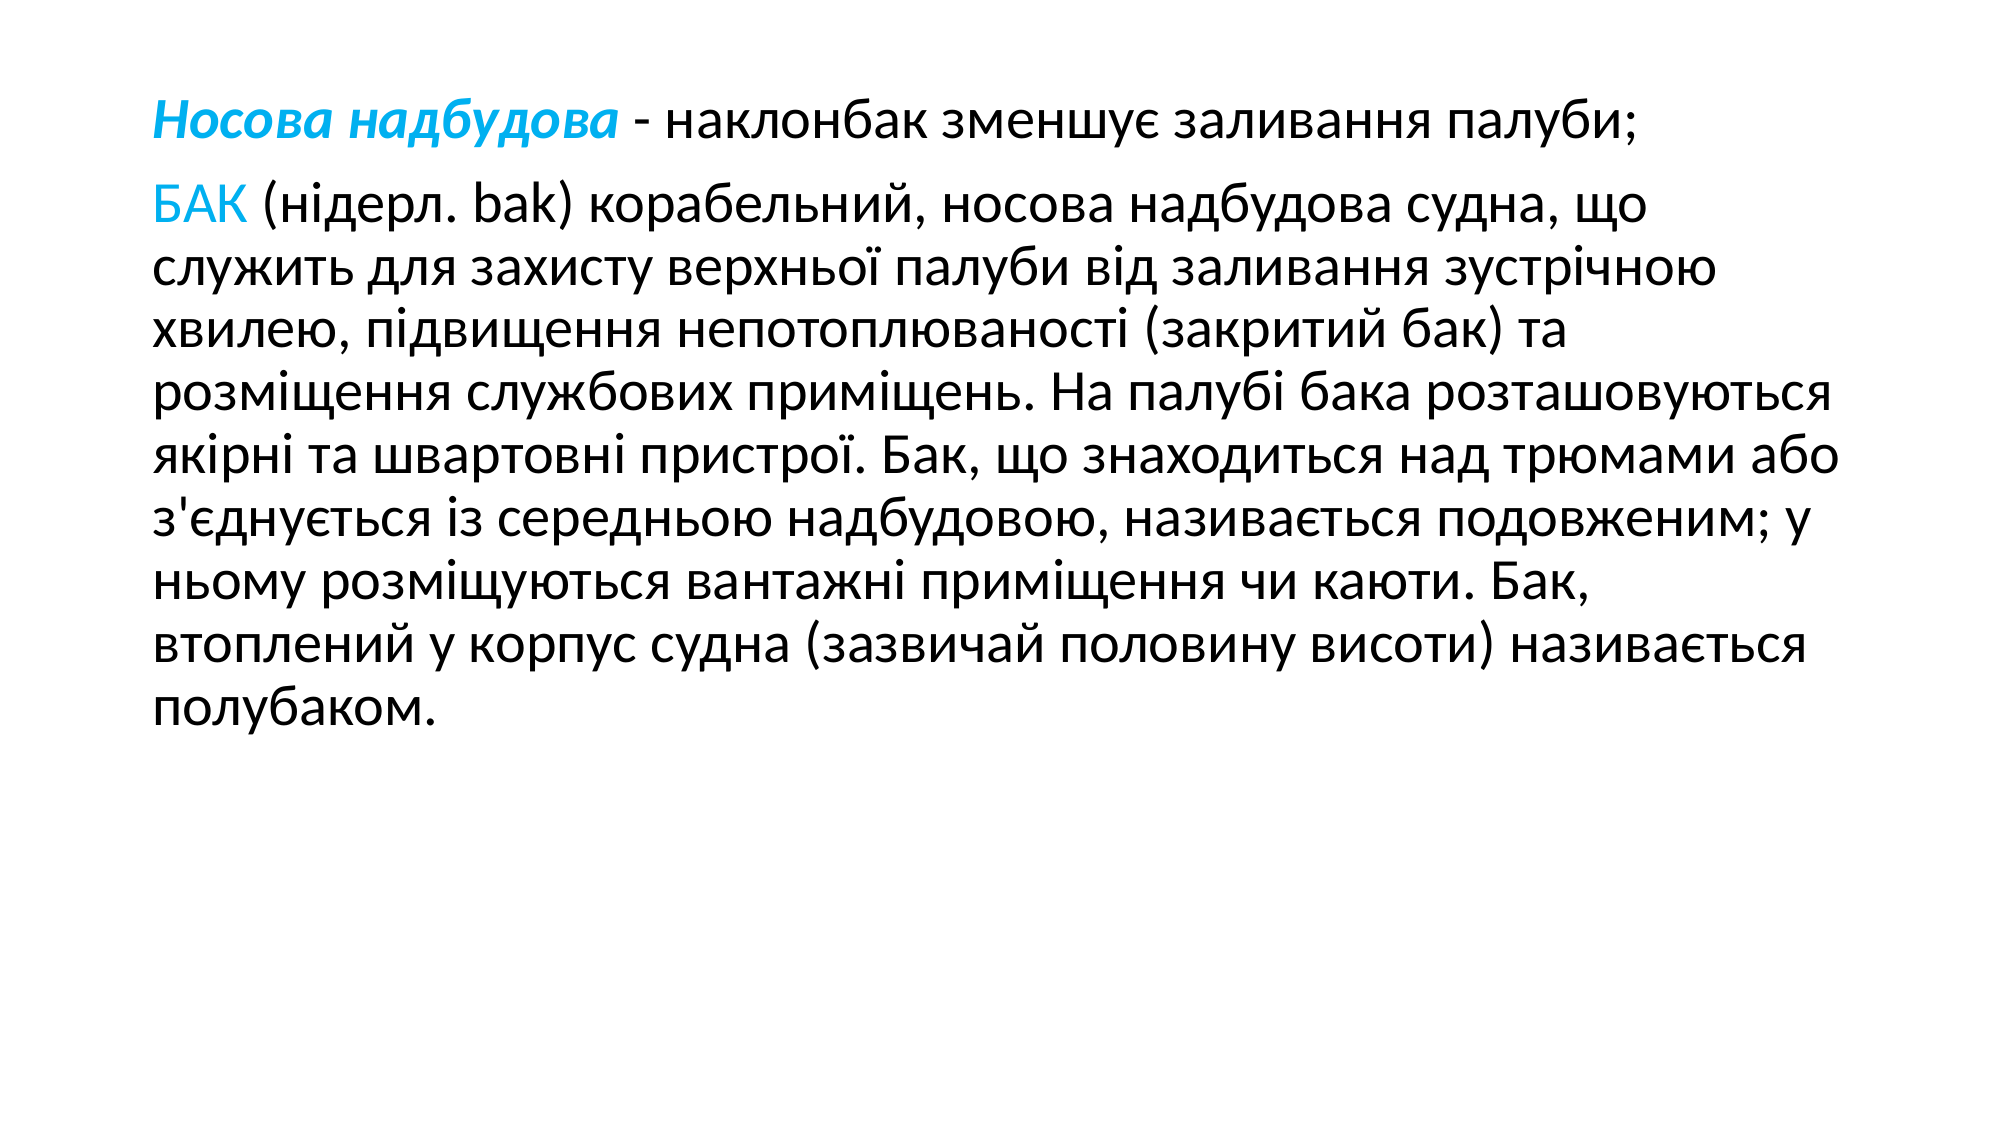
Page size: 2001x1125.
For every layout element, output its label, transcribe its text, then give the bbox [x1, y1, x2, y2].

list Носова надбудова - наклонбак зменшує заливання палуби; БАК (нідерл. bak) корабельний, носова надбудова судна, що служить для захисту верхньої палуби від заливання зустрічною хвилею, підвищення непотоплюваності (закритий бак) та розміщення службових приміщень. На палубі бака розташовуються якірні та швартовні пристрої. Бак, що знаходиться над трюмами або з'єднується із середньою надбудовою, називається подовженим; у ньому розміщуються вантажні приміщення чи каюти. Бак, втоплений у корпус судна (зазвичай половину висоти) називається полубаком. [137, 80, 1863, 1014]
